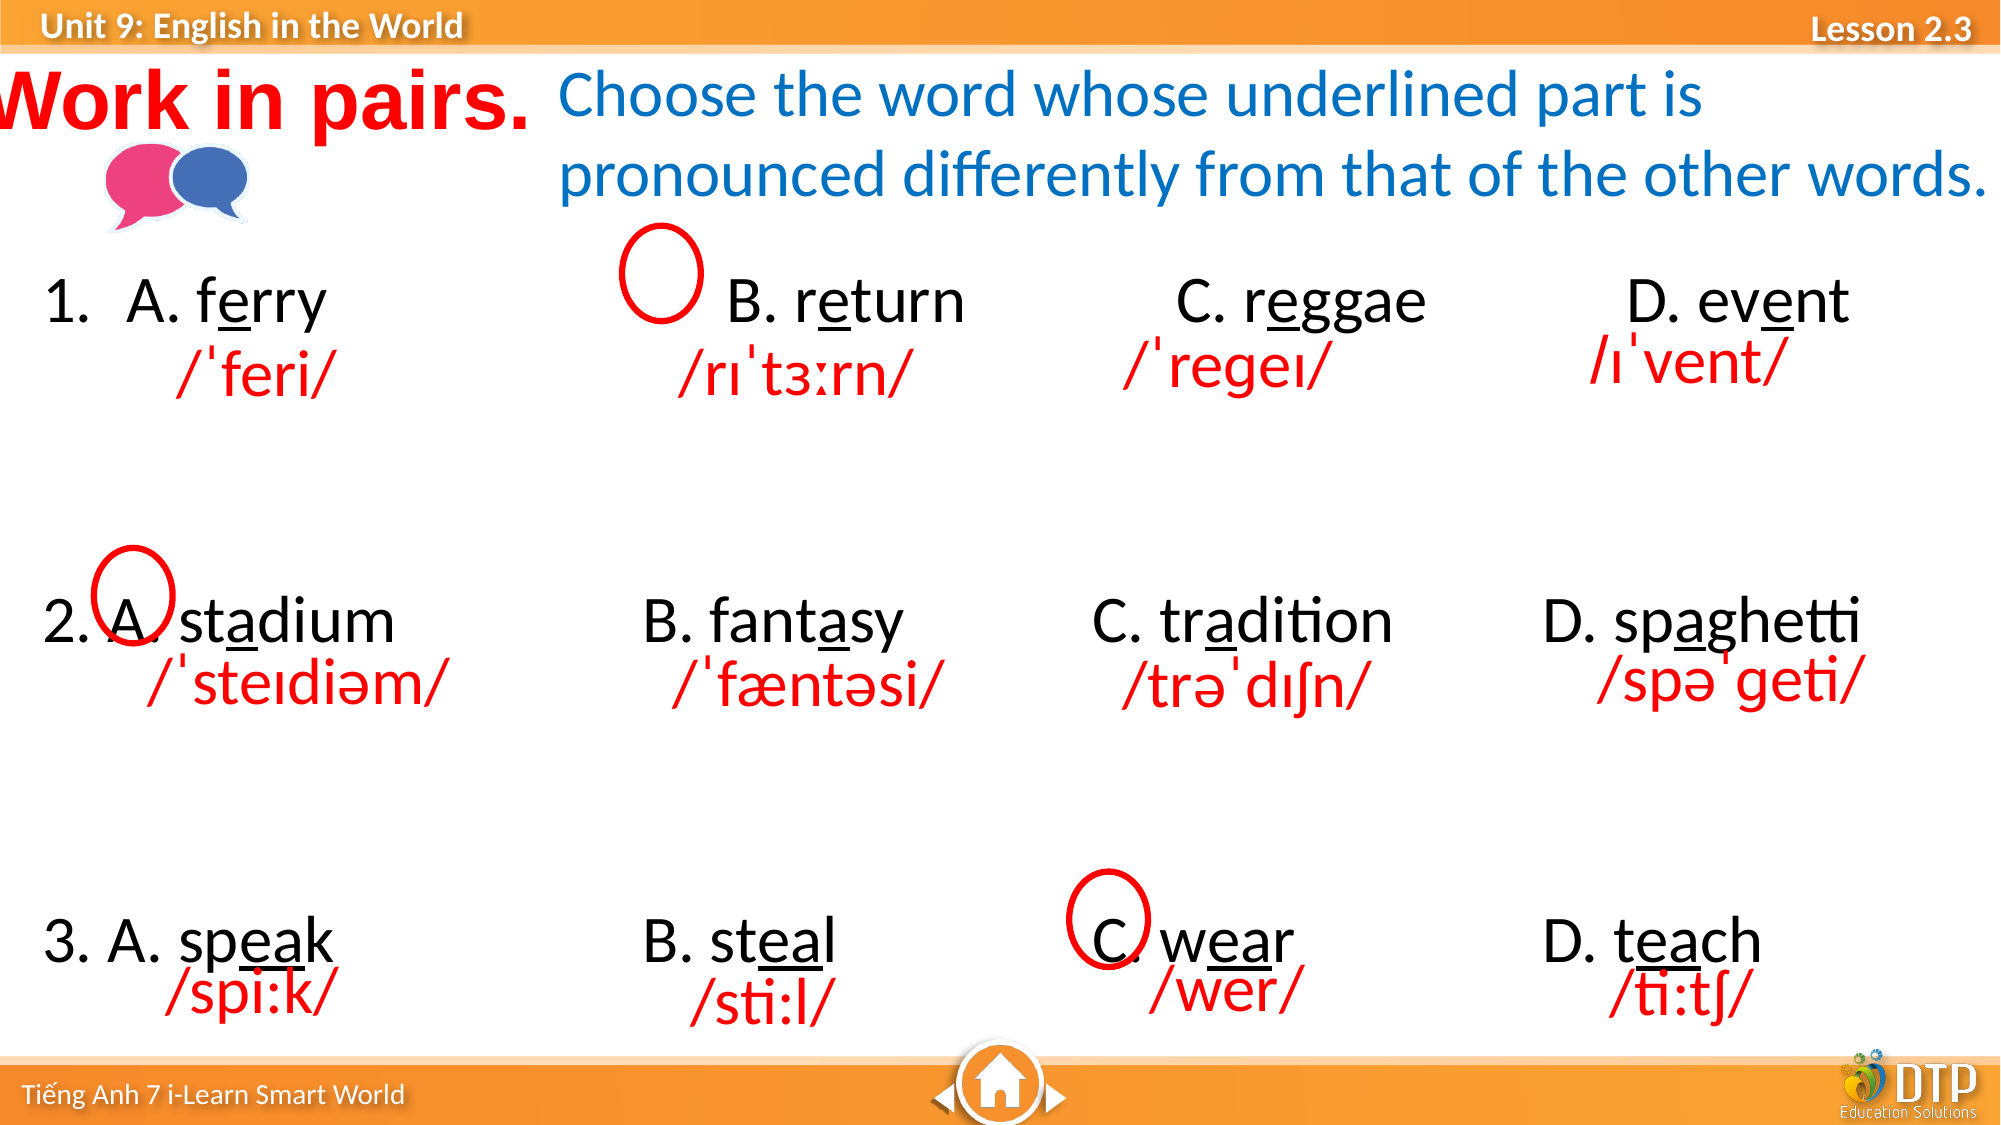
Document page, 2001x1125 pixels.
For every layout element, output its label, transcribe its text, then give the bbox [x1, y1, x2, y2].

text_box A. ferry B. return C. reggae D. event 2. A. stadium B. fantasy C. tradition D. spaghetti 3. A. speak B. steal C. wear D. teach [27, 168, 2000, 983]
text_box /sti:l/ [675, 910, 1167, 1046]
text_box /ti:tʃ/ [1594, 901, 2000, 1037]
text_box Choose the word whose underlined part is pronounced differently from that of the other words. [543, 42, 2000, 217]
text_box /trəˈdɪʃn/ [1107, 593, 1523, 729]
text_box Work in pairs. [0, 39, 548, 154]
text_box /ˈsteɪdiəm/ [132, 590, 531, 726]
text_box /ˈfæntəsi/ [658, 592, 1022, 728]
text_box [1067, 869, 1146, 910]
text_box [91, 545, 175, 646]
text_box /spəˈɡeti/ [1583, 587, 2000, 723]
text_box /spi:k/ [150, 898, 604, 1034]
picture [0, 0, 2001, 1125]
text_box /wer/ [1135, 897, 1586, 1033]
text_box /ˈferi/ [161, 282, 567, 417]
text_box /rɪˈtɜːrn/ [663, 280, 1108, 416]
text_box /ɪˈvent/ [1576, 269, 1982, 404]
text_box [619, 223, 703, 324]
text_box /ˈreɡeɪ/ [1108, 273, 1613, 409]
